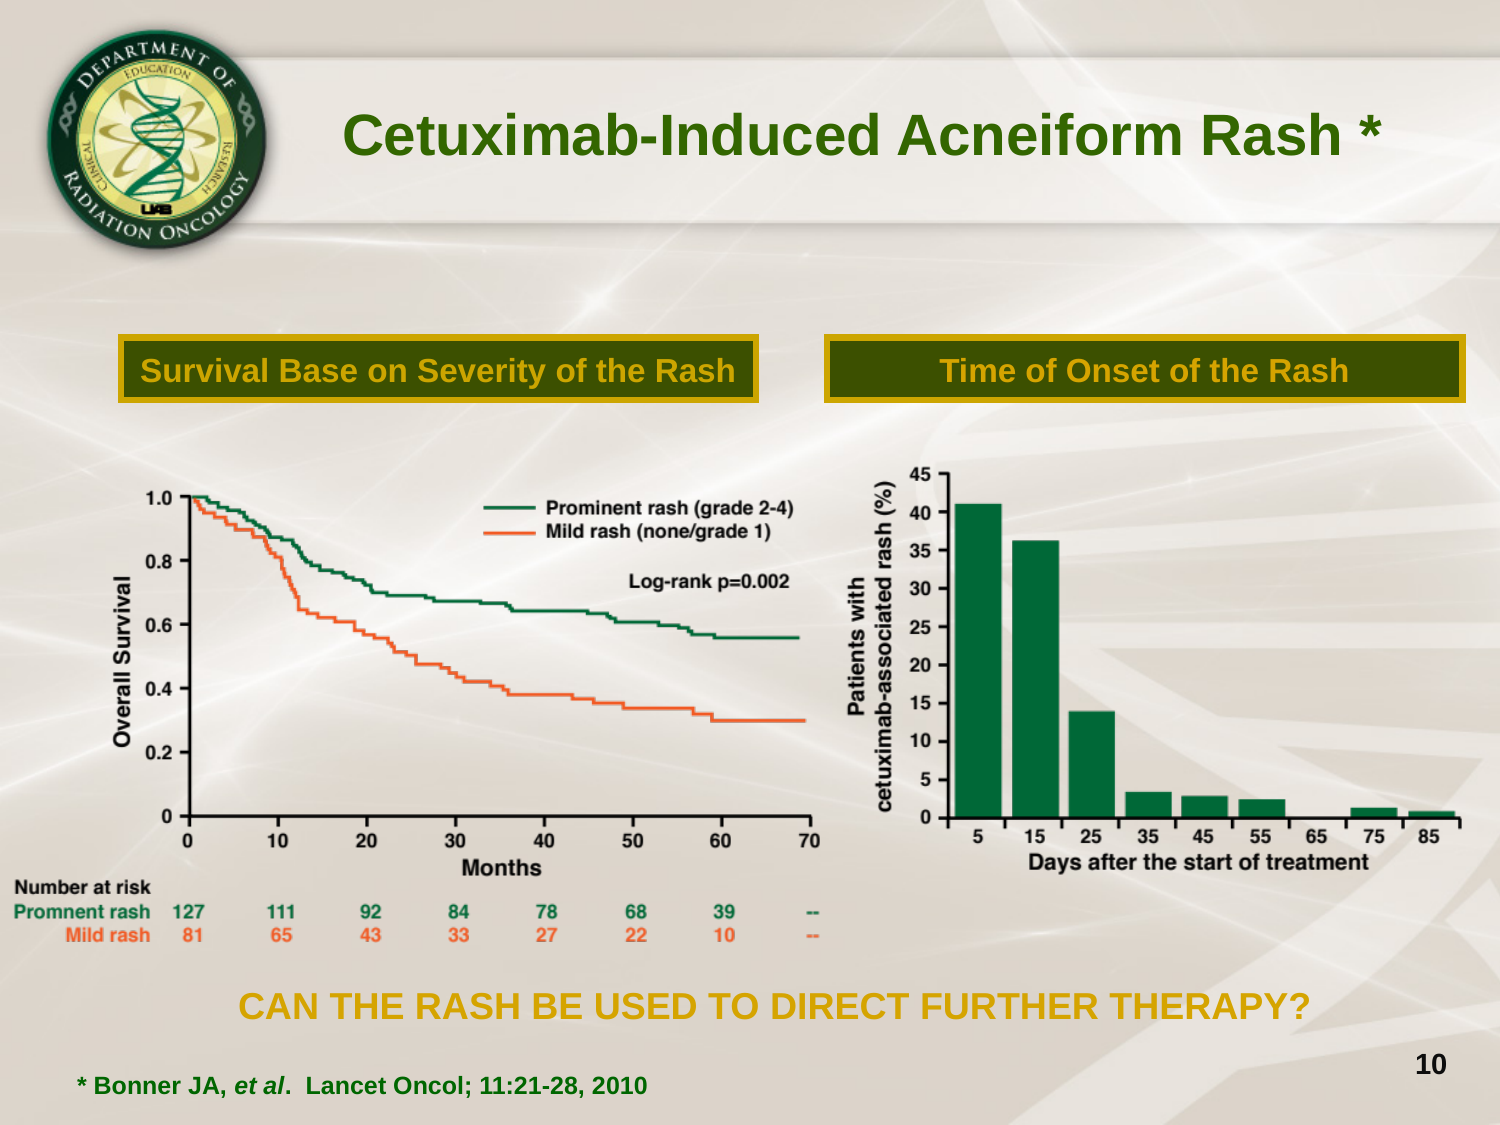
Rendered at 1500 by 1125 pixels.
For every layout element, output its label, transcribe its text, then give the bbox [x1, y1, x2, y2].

picture [0, 0, 1500, 1125]
text_box Survival Base on Severity of the Rash [120, 337, 757, 400]
text_box Time of Onset of the Rash [827, 337, 1463, 400]
text_box * Bonner JA, et al. Lancet Oncol; 11:21-28, 2010 [62, 1062, 1200, 1108]
slide_number 10 [1112, 1037, 1463, 1091]
text_box CAN THE RASH BE USED TO DIRECT FURTHER THERAPY? [125, 974, 1425, 1035]
text_box Cetuximab-Induced Acneiform Rash * [312, 89, 1413, 174]
